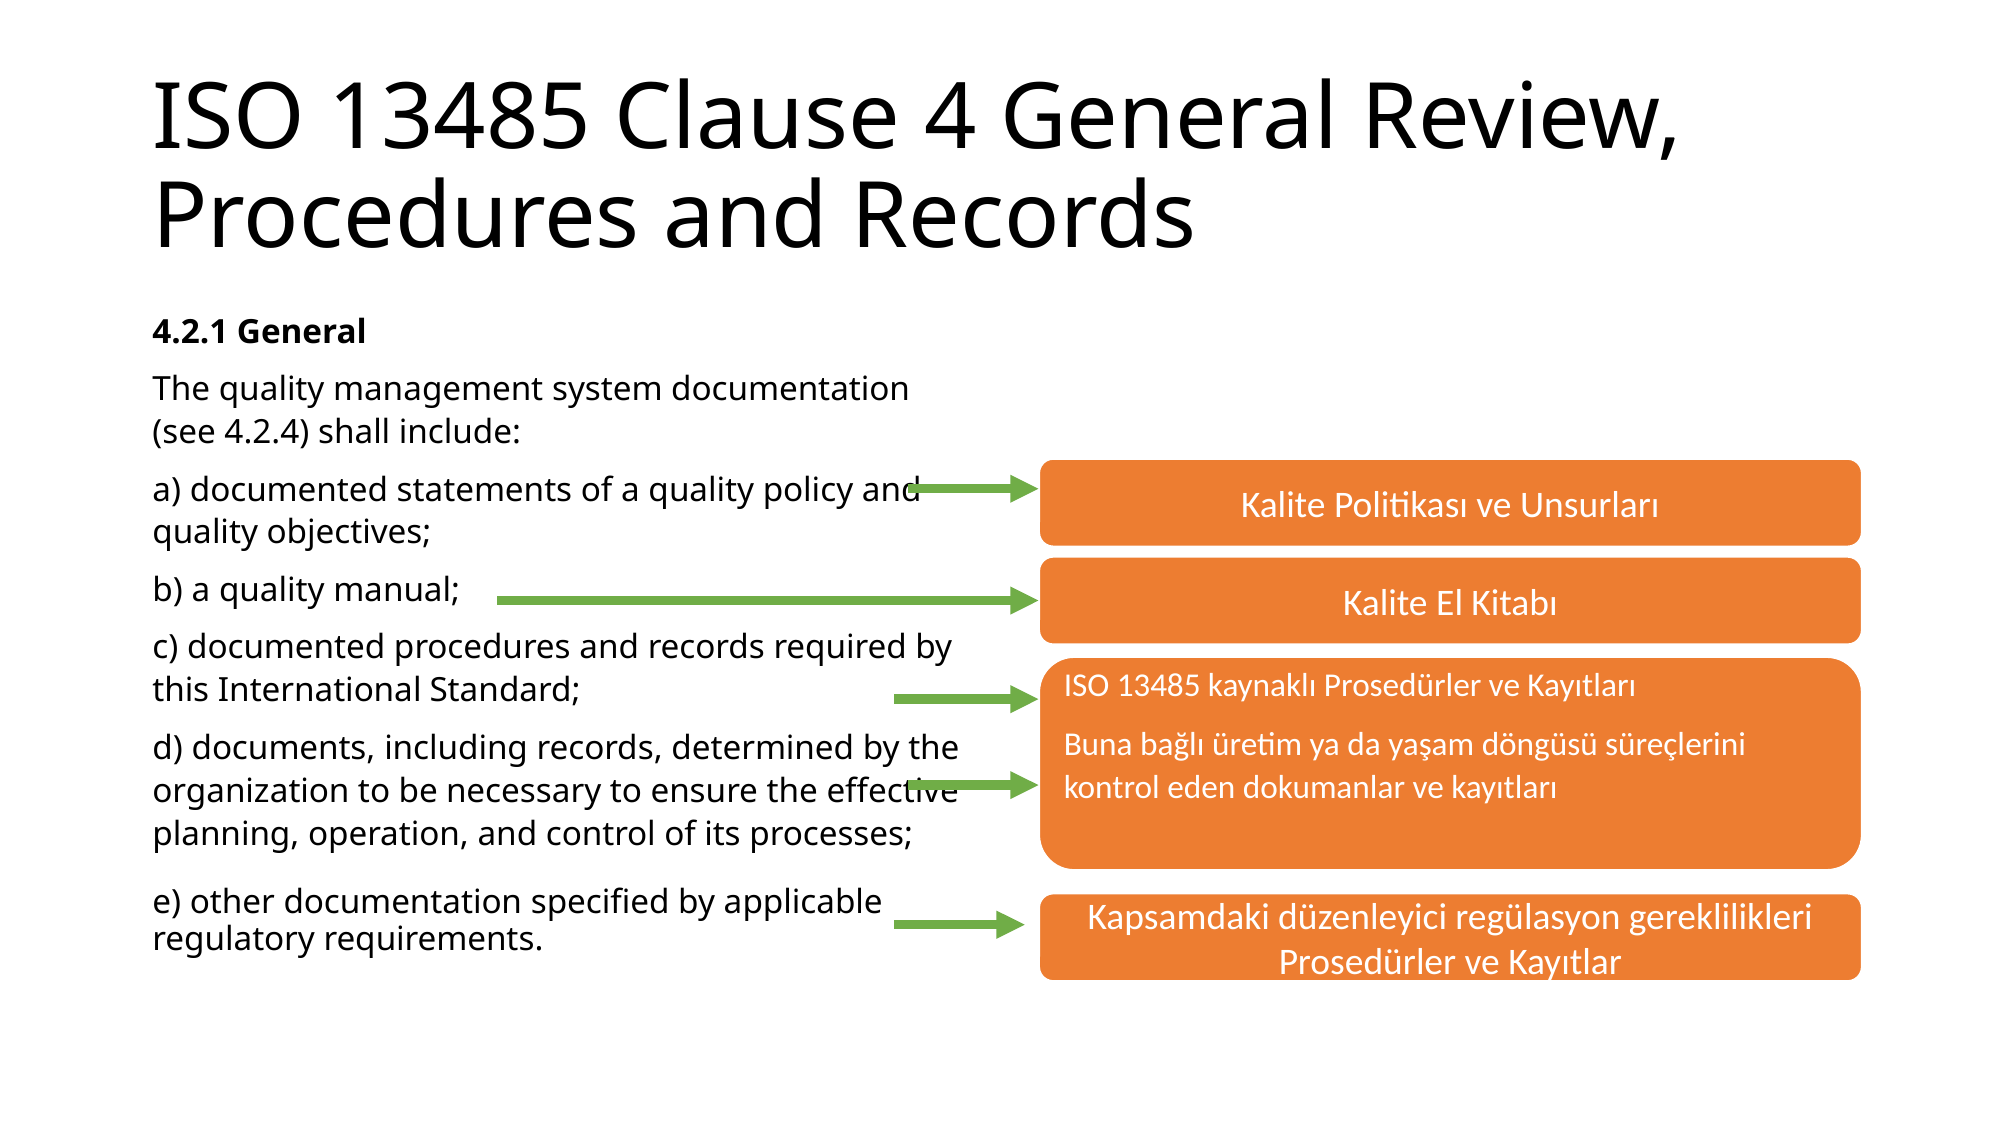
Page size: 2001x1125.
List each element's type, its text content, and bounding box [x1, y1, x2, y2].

text_box ISO 13485 kaynaklı Prosedürler ve Kayıtları Buna bağlı üretim ya da yaşam döngüsü süreçlerini kontrol eden dokumanlar ve kayıtları [1036, 654, 1865, 873]
text_box Kalite Politikası ve Unsurları [1036, 456, 1865, 549]
text_box Kapsamdaki düzenleyici regülasyon gereklilikleri Prosedürler ve Kayıtlar [1036, 891, 1865, 984]
title ISO 13485 Clause 4 General Review, Procedures and Records [137, 59, 1863, 278]
list 4.2.1 General The quality management system documentation (see 4.2.4) shall include: a) documented statements of a quality policy and quality objectives; b) a quality manual; c) documented procedures and records required by this International Standard; d) documents, including records, determined by the organization to be necessary to ensure the effective planning, operation, and control of its processes; e) other documentation specified by applicable regulatory requirements. [137, 299, 988, 1014]
text_box Kalite El Kitabı [1036, 554, 1865, 647]
